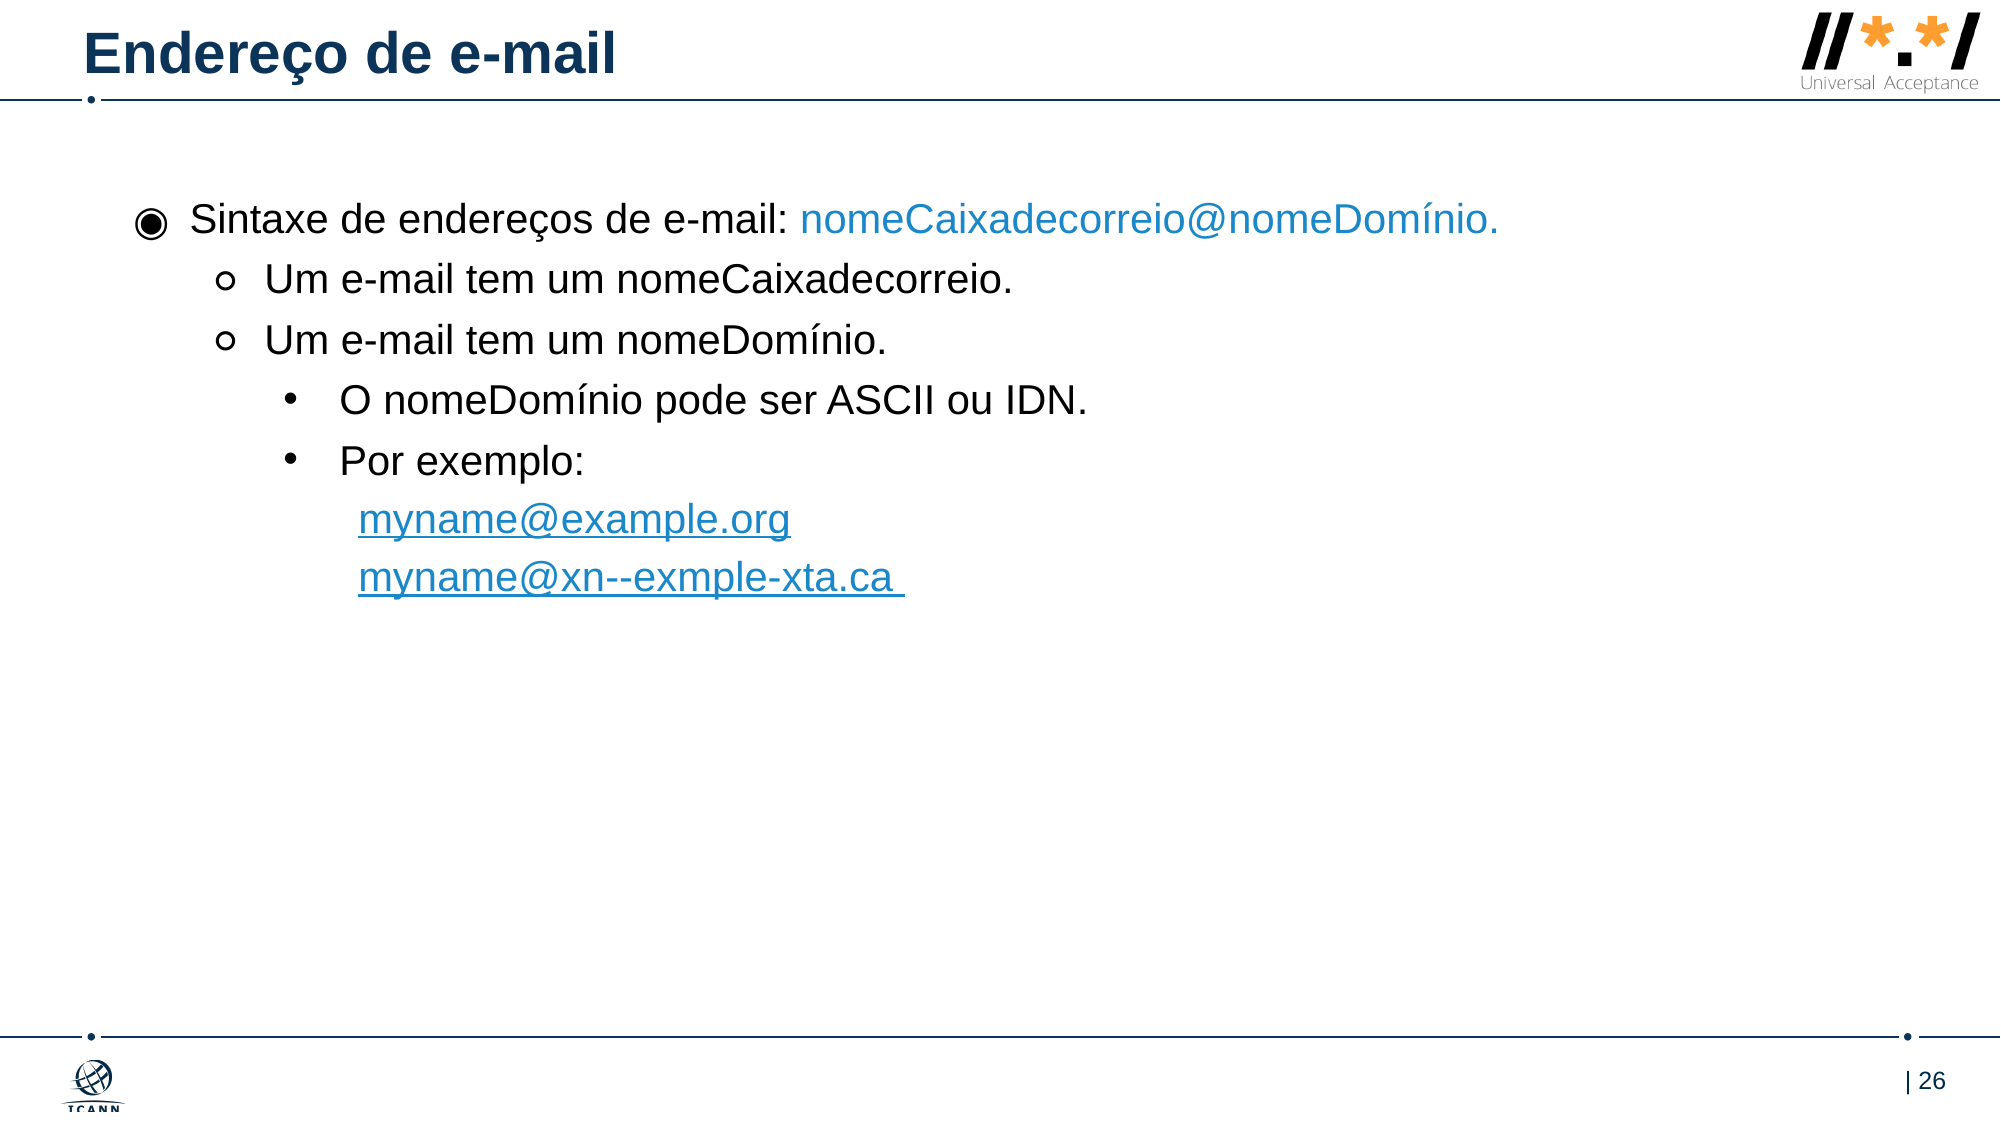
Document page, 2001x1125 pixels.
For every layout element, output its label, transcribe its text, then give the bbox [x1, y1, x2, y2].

picture [1788, 5, 1993, 99]
list Sintaxe de endereços de e-mail: nomeCaixadecorreio@nomeDomínio. Um e-mail tem um nomeCaixadecorreio. Um e-mail tem um nomeDomínio. O nomeDomínio pode ser ASCII ou IDN. Por exemplo: myname@example.org myname@xn--exmple-xta.ca [133, 191, 1946, 1004]
title Endereço de e-mail [68, 7, 1784, 82]
picture [60, 1060, 125, 1112]
